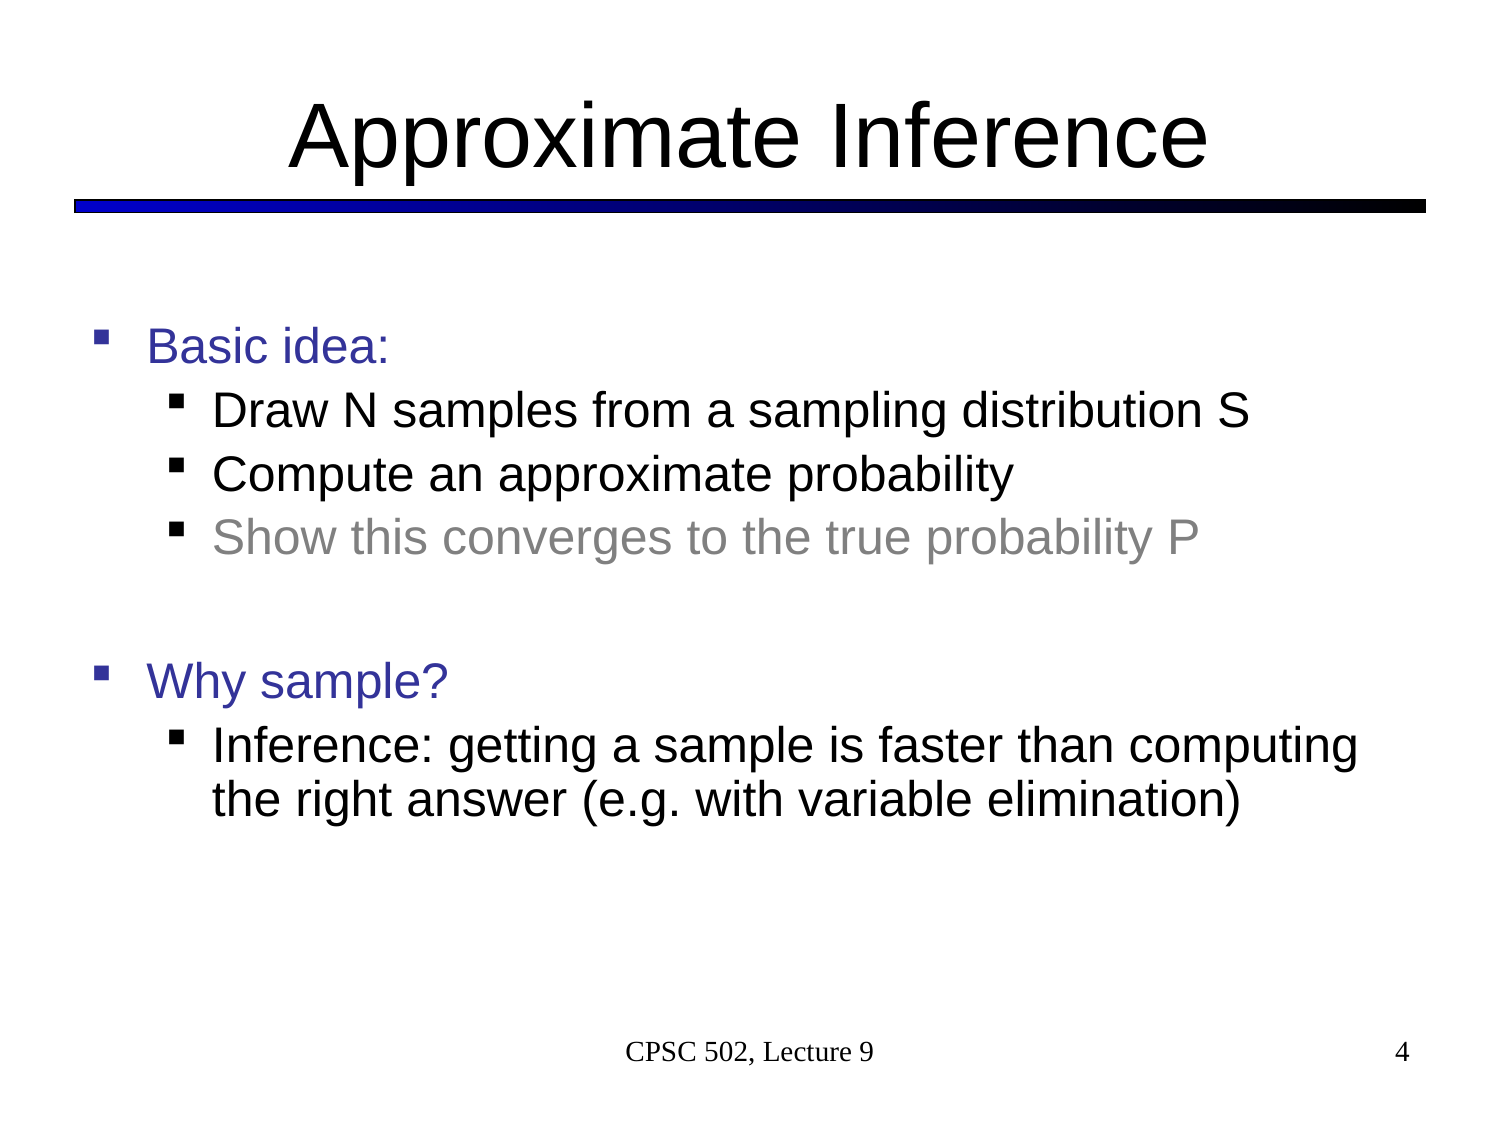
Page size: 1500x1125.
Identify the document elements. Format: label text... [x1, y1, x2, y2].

title Approximate Inference [74, 37, 1426, 226]
footer CPSC 502, Lecture 9 [512, 1024, 988, 1103]
list Basic idea: Draw N samples from a sampling distribution S Compute an approximate probability Show this converges to the true probability P Why sample? Inference: getting a sample is faster than computing the right answer (e.g. with variable elimination) [74, 262, 1426, 1006]
slide_number 4 [1074, 1024, 1426, 1103]
